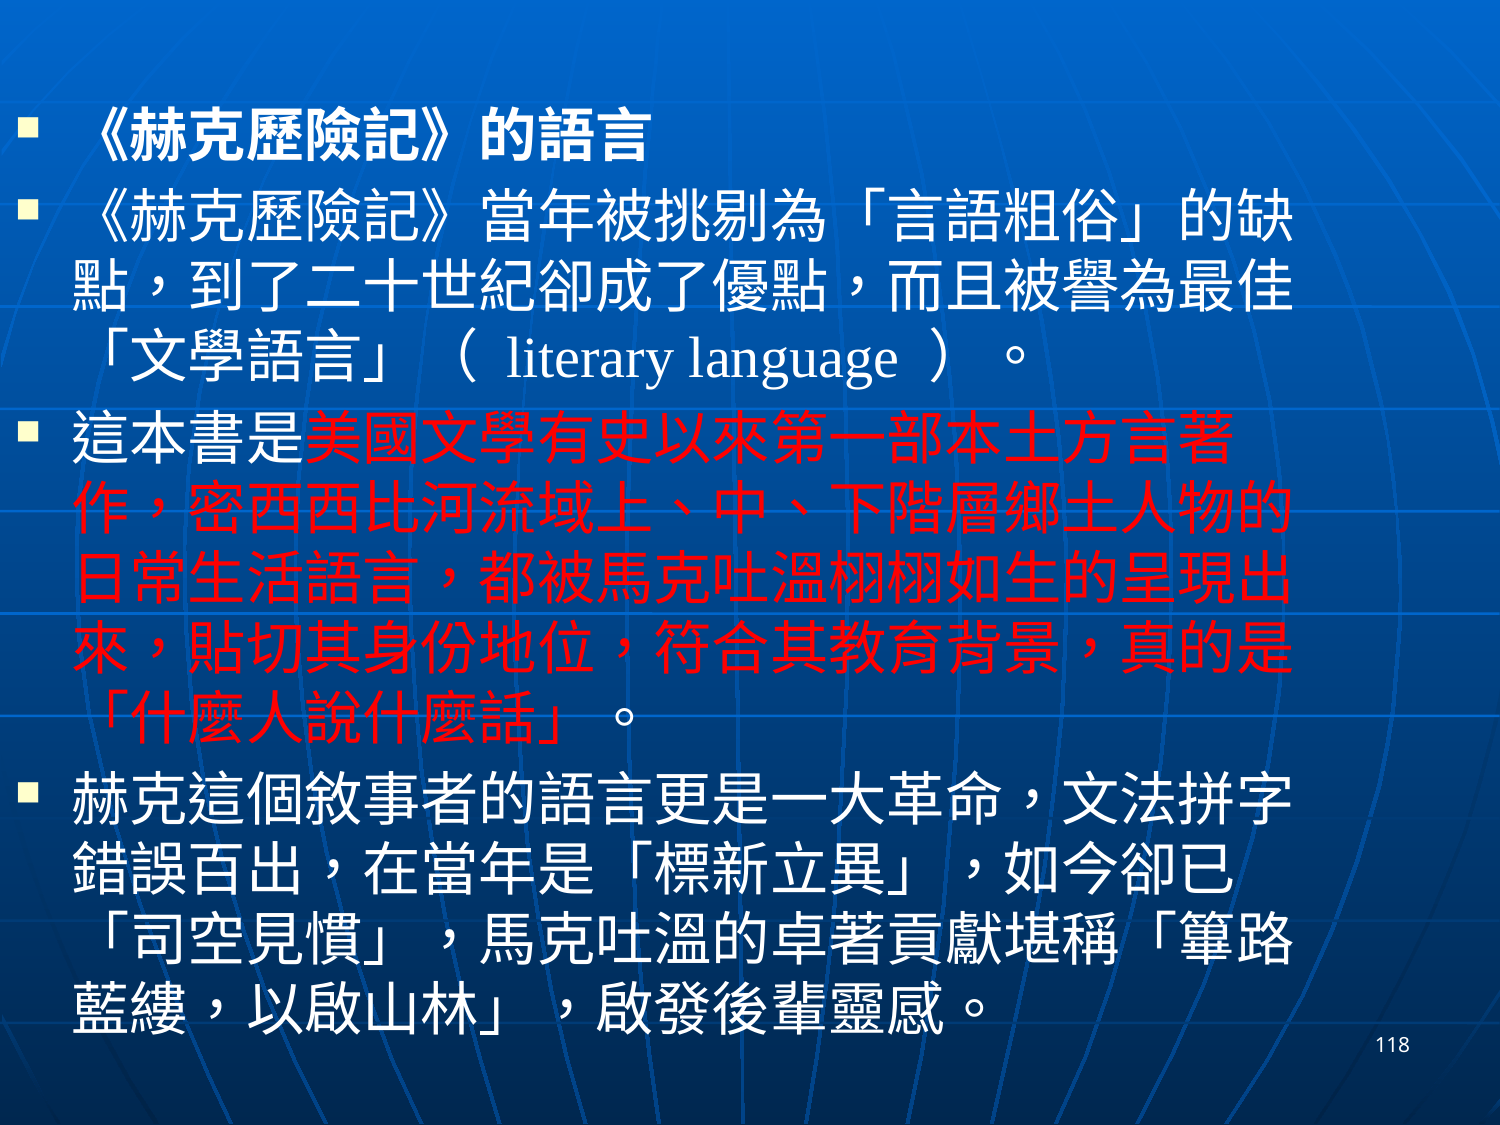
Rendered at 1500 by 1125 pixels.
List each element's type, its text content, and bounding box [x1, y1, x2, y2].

slide_number 118 [1074, 1023, 1426, 1100]
list 《赫克歷險記》的語言 《赫克歷險記》當年被挑剔為「言語粗俗」的缺點，到了二十世紀卻成了優點，而且被譽為最佳「文學語言」（ literary language ）。 這本書是美國文學有史以來第一部本土方言著作，密西西比河流域上、中、下階層鄉土人物的日常生活語言，都被馬克吐溫栩栩如生的呈現出來，貼切其身份地位，符合其教育背景，真的是「什麼人說什麼話」。 赫克這個敘事者的語言更是一大革命，文法拼字錯誤百出，在當年是「標新立異」，如今卻已「司空見慣」，馬克吐溫的卓著貢獻堪稱「篳路藍縷，以啟山林」，啟發後輩靈感。 [0, 89, 1351, 1006]
